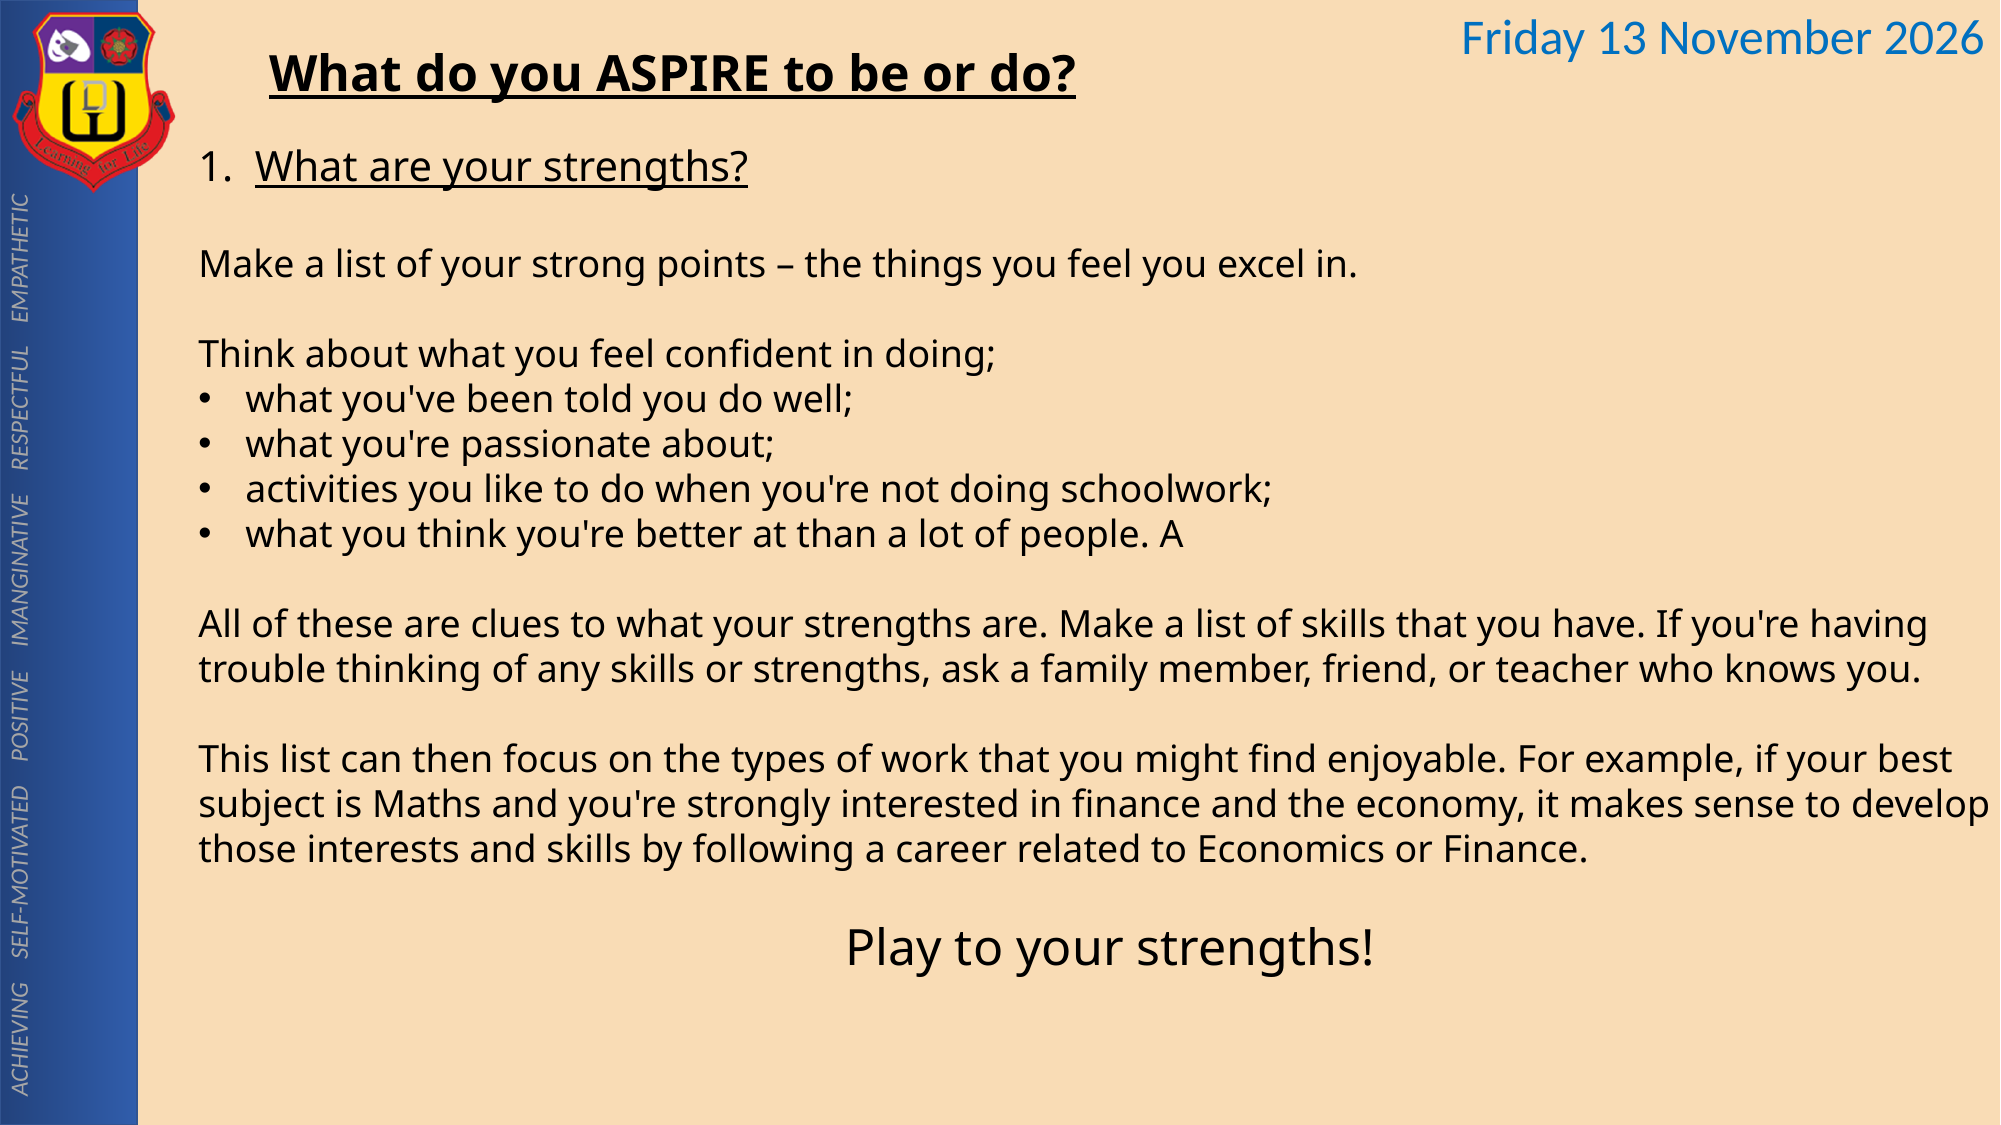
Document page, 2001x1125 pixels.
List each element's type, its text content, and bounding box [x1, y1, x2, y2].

picture [0, 0, 182, 201]
text_box What do you ASPIRE to be or do? [254, 33, 1092, 109]
text_box What are your strengths? Make a list of your strong points – the things you feel you excel in. Think about what you feel confident in doing; what you've been told you do well; what you're passionate about; activities you like to do when you're not doing schoolwork; what you think you're better at than a lot of people. A All of these are clues to what your strengths are. Make a list of skills that you have. If you're having trouble thinking of any skills or strengths, ask a family member, friend, or teacher who knows you. This list can then focus on the types of work that you might find enjoyable. For example, if your best subject is Maths and you're strongly interested in finance and the economy, it makes sense to develop those interests and skills by following a career related to Economics or Finance. Play to your strengths! [183, 132, 2000, 983]
